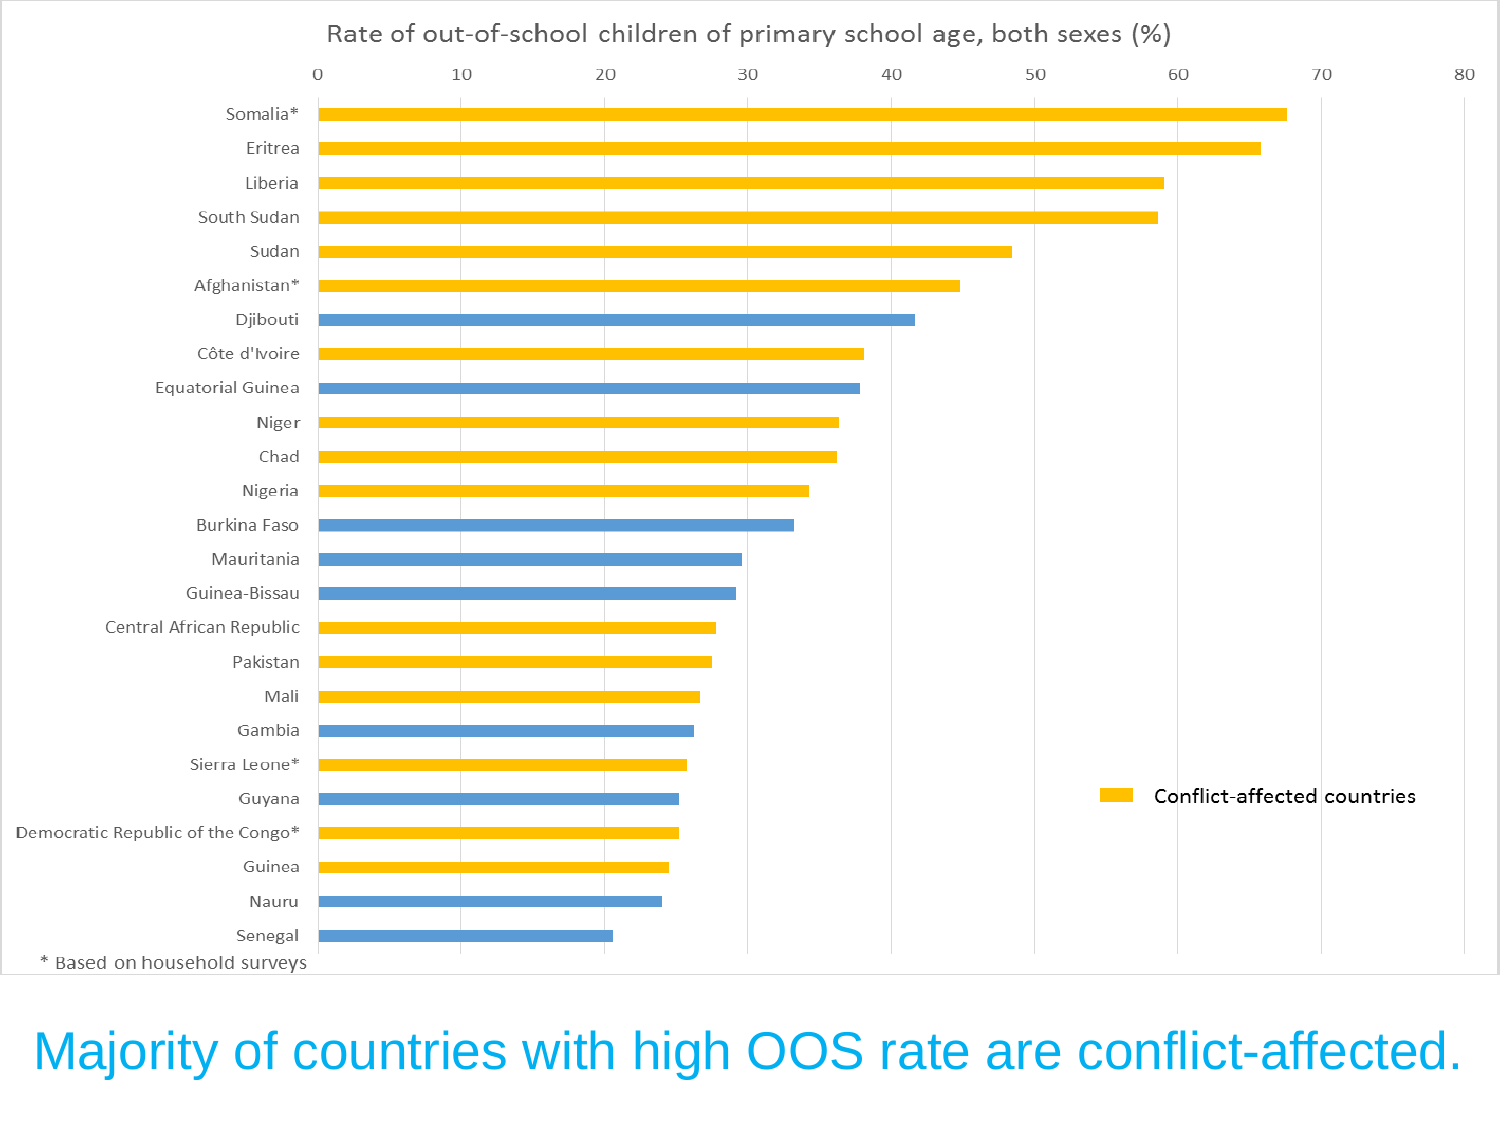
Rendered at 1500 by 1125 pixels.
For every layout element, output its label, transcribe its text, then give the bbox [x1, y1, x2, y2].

picture [0, 0, 1500, 976]
text_box Majority of countries with high OOS rate are conflict-affected. [12, 989, 1500, 1108]
